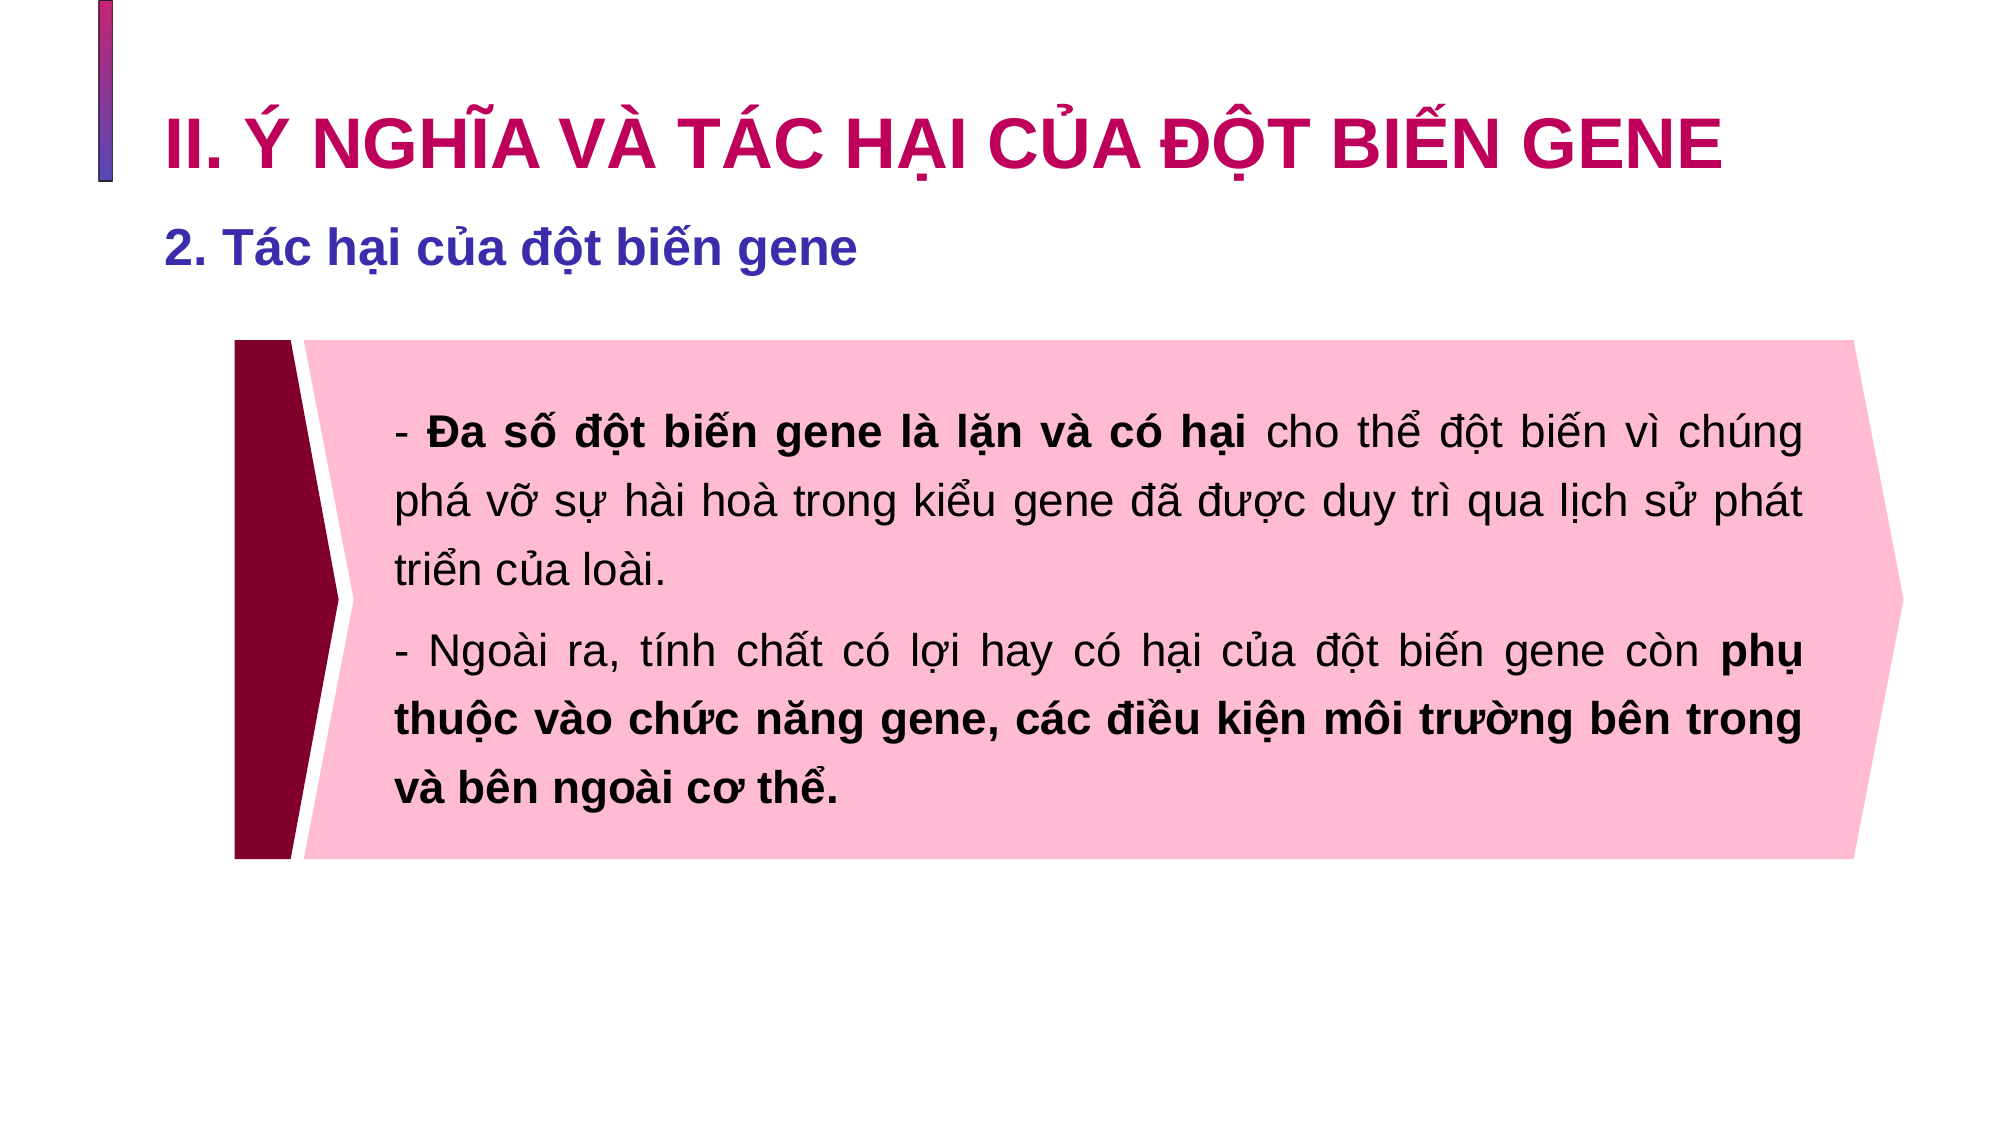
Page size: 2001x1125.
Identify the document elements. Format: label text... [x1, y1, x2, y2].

text_box [302, 339, 1905, 861]
text_box [98, 0, 114, 182]
title II. Ý NGHĨA VÀ TÁC HẠI CỦA ĐỘT BIẾN GENE [149, 41, 1819, 192]
text_box [233, 339, 340, 861]
list 2. Tác hại của đột biến gene [149, 212, 1690, 300]
text_box - Đa số đột biến gene là lặn và có hại cho thể đột biến vì chúng phá vỡ sự hài hoà trong kiểu gene đã được duy trì qua lịch sử phát triển của loài. - Ngoài ra, tính chất có lợi hay có hại của đột biến gene còn phụ thuộc vào chức năng gene, các điều kiện môi trường bên trong và bên ngoài cơ thể. [379, 380, 1820, 821]
